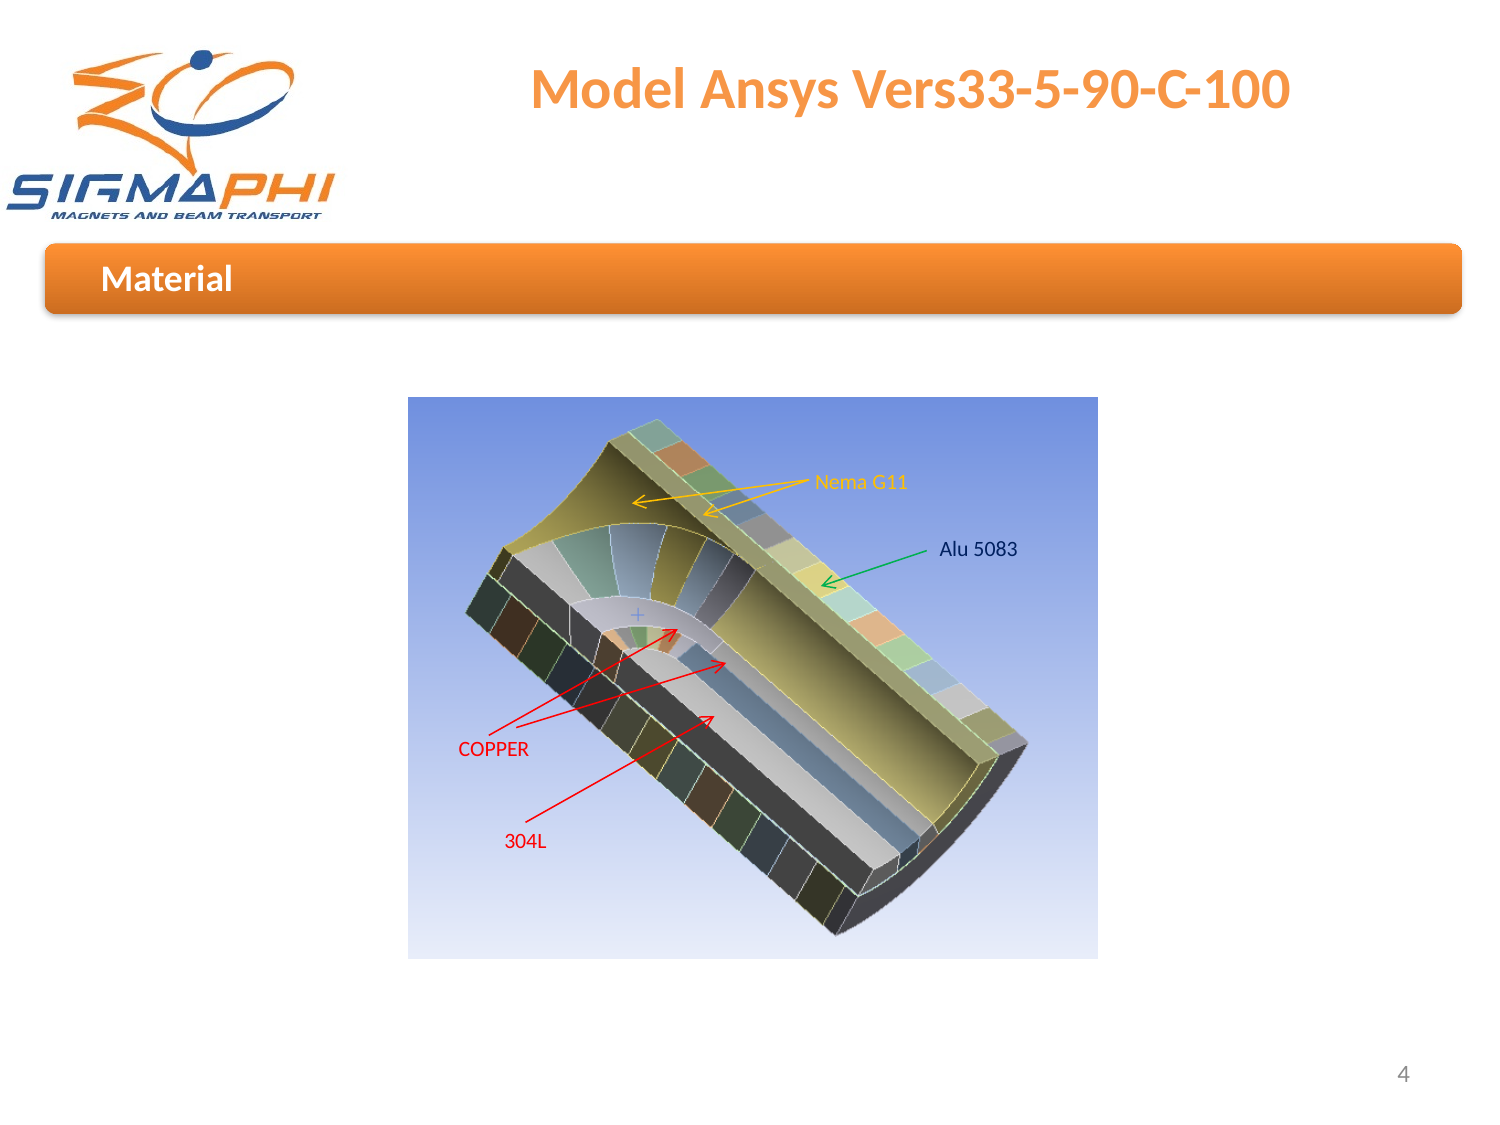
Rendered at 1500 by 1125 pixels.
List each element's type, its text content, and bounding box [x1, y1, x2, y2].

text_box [516, 662, 727, 728]
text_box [820, 550, 927, 587]
picture [408, 396, 1099, 959]
picture [0, 0, 348, 222]
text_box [488, 628, 678, 736]
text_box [44, 243, 1500, 315]
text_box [702, 479, 810, 516]
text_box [525, 736, 715, 823]
slide_number 4 [1074, 1042, 1425, 1103]
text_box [631, 479, 701, 504]
